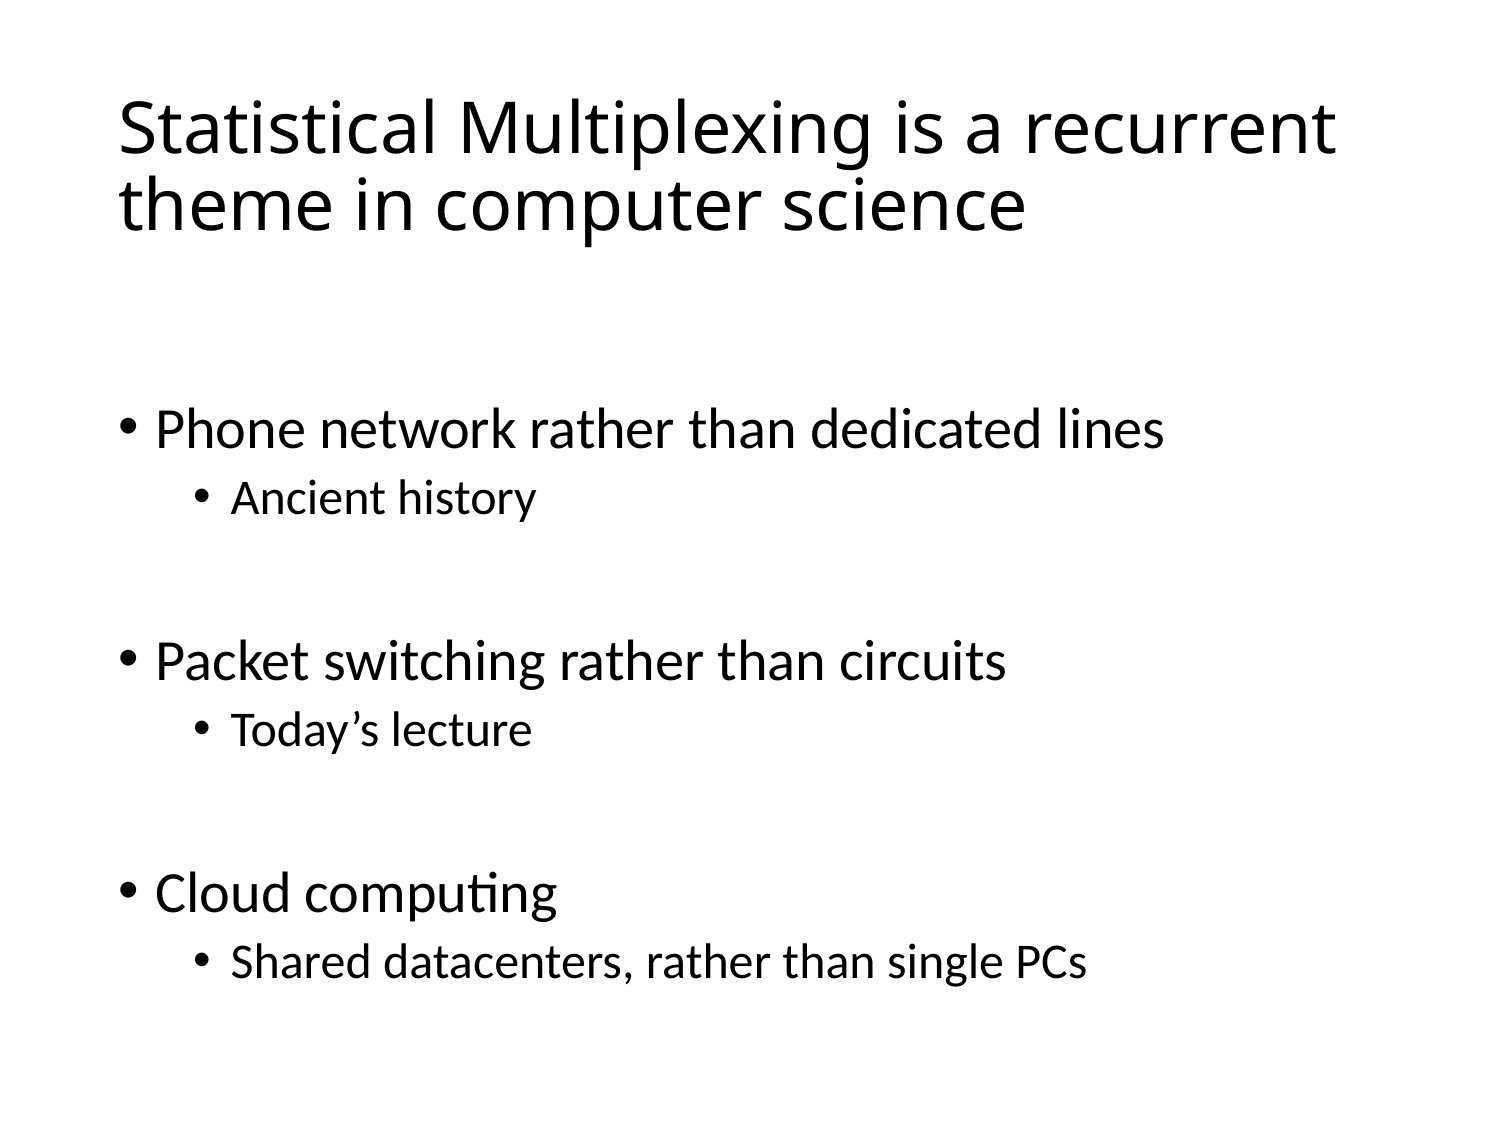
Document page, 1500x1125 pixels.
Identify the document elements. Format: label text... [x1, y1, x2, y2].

list Phone network rather than dedicated lines Ancient history Packet switching rather than circuits Today’s lecture Cloud computing Shared datacenters, rather than single PCs [103, 299, 1397, 1014]
title Statistical Multiplexing is a recurrent theme in computer science [103, 59, 1397, 278]
